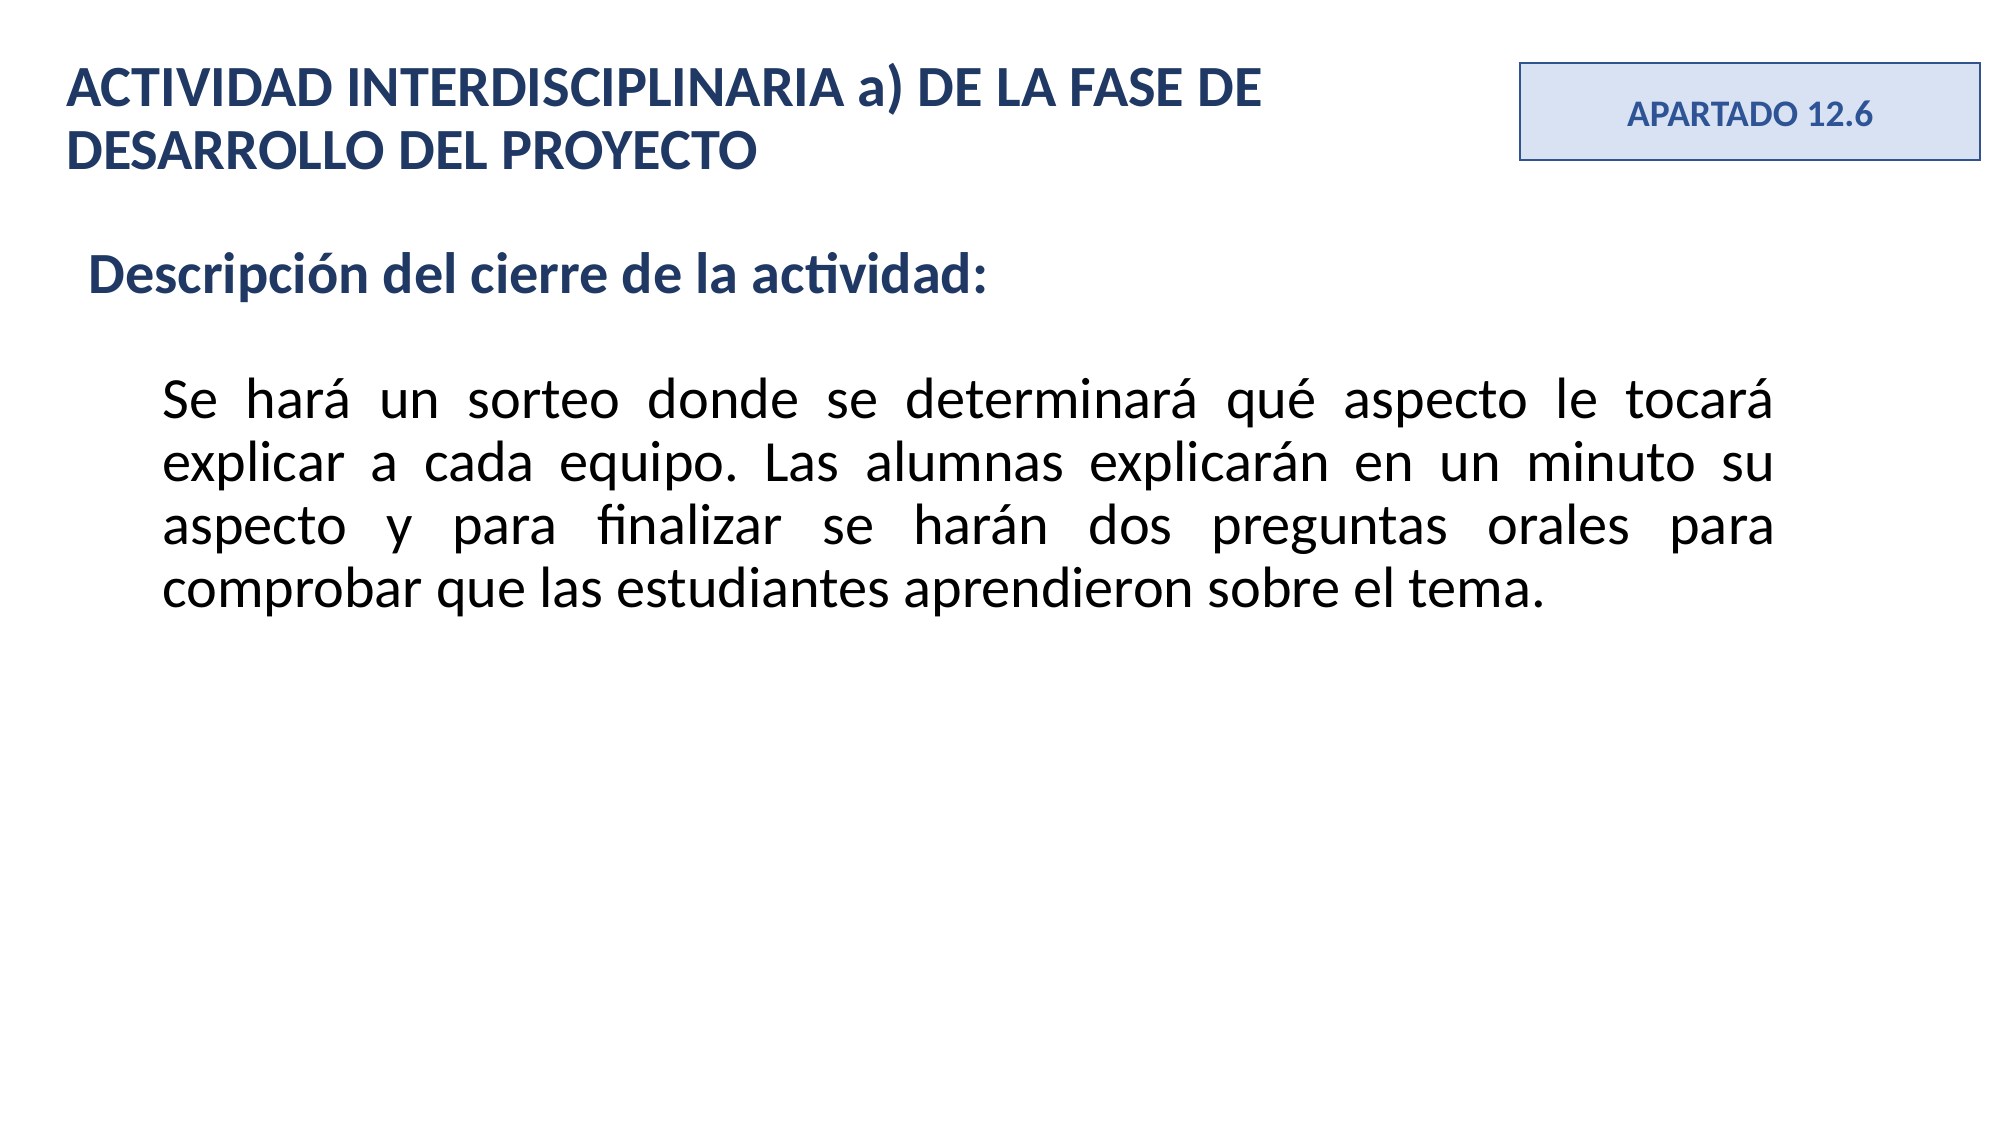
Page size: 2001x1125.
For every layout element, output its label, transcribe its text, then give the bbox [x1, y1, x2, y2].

text_box APARTADO 12.6 [1520, 62, 1981, 161]
text_box Descripción del cierre de la actividad: Se hará un sorteo donde se determinará qué aspecto le tocará explicar a cada equipo. Las alumnas explicarán en un minuto su aspecto y para finalizar se harán dos preguntas orales para comprobar que las estudiantes aprendieron sobre el tema. [73, 235, 1791, 1035]
list ACTIVIDAD INTERDISCIPLINARIA a) DE LA FASE DE DESARROLLO DEL PROYECTO [51, 48, 1549, 207]
